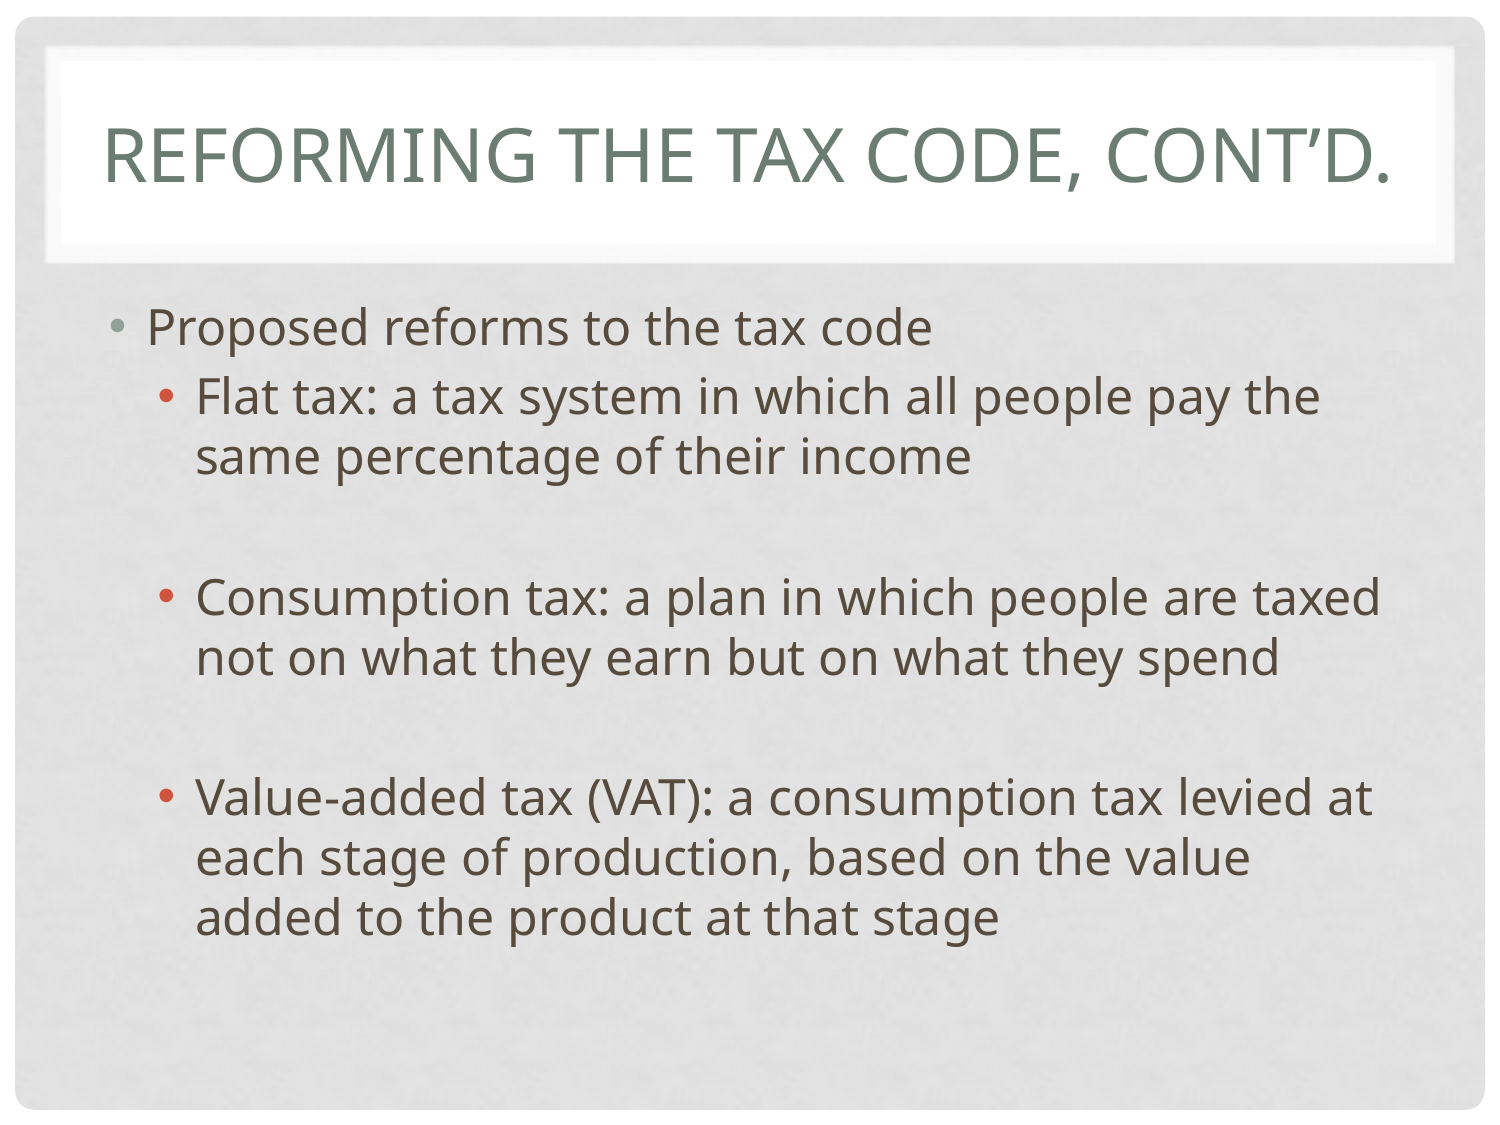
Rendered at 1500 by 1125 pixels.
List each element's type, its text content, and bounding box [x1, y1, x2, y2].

picture [15, 16, 1485, 1110]
list Proposed reforms to the tax code Flat tax: a tax system in which all people pay the same percentage of their income Consumption tax: a plan in which people are taxed not on what they earn but on what they spend Value-added tax (VAT): a consumption tax levied at each stage of production, based on the value added to the product at that stage [74, 287, 1426, 1006]
title Reforming the tax code, cont’d. [69, 66, 1425, 238]
